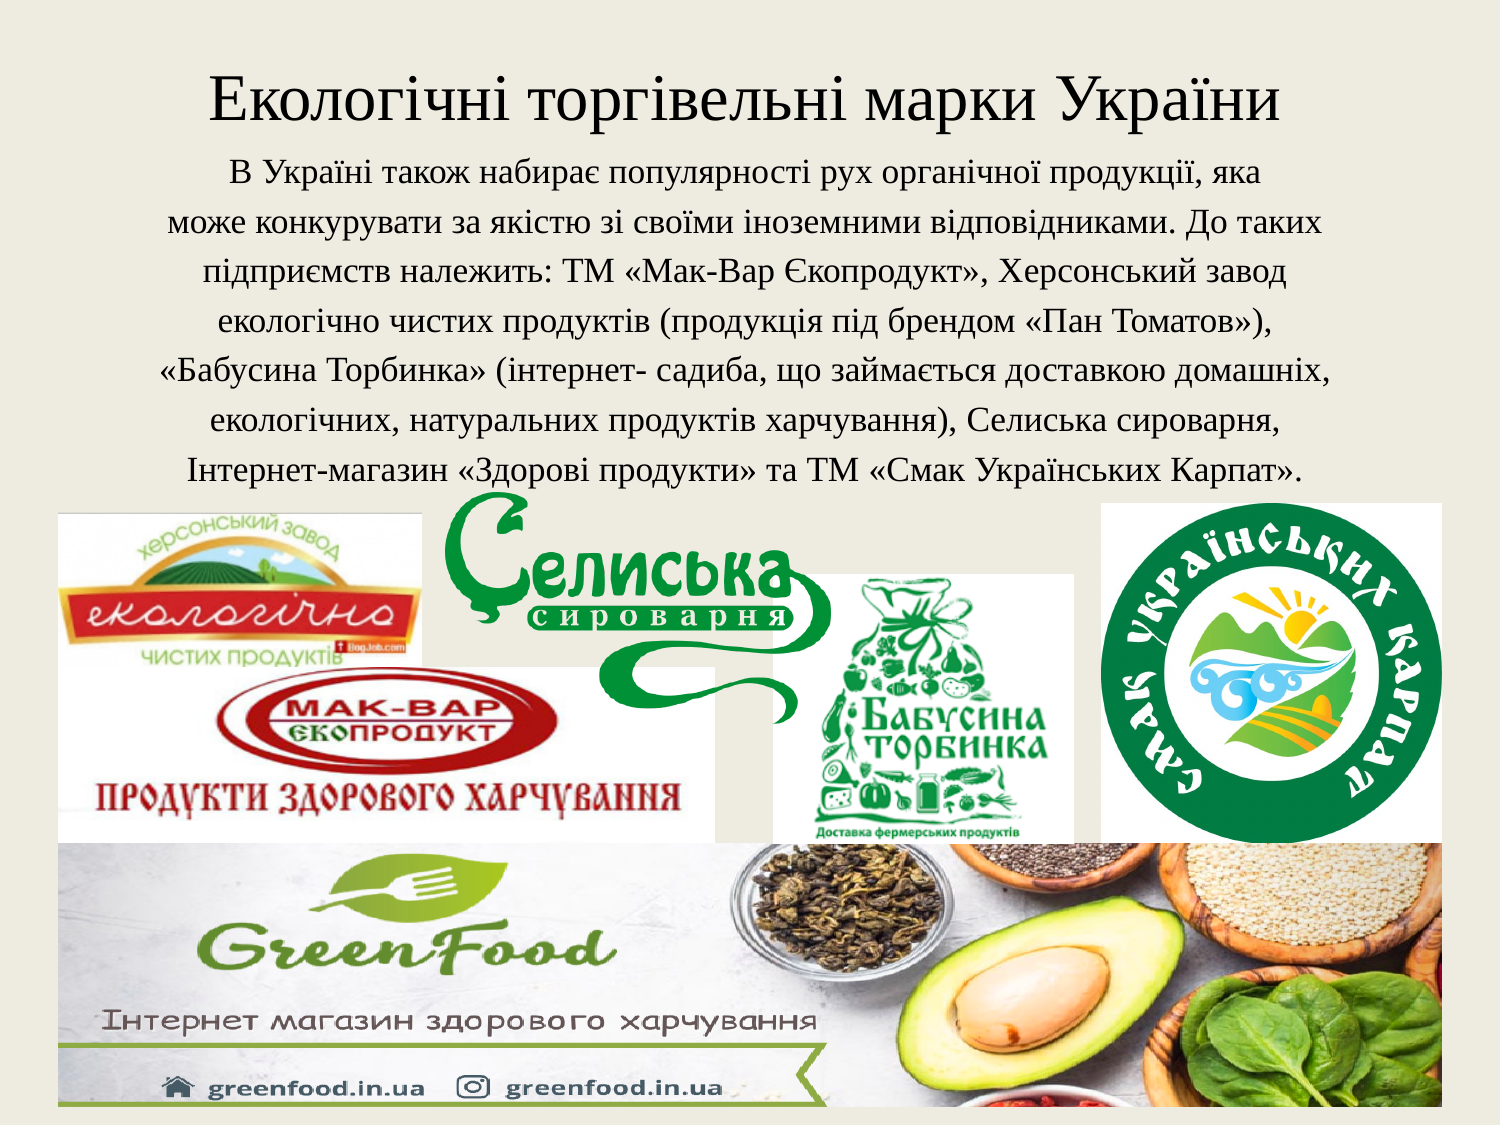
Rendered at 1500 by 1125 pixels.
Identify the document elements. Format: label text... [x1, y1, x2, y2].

picture [58, 409, 1442, 1107]
title Екологічні торгівельні марки України [70, 0, 1421, 140]
list В Україні також набирає популярності рух органічної продукції, яка може конкурувати за якістю зі своїми іноземними відповідниками. До таких підприємств належить: ТМ «Мак-Вар Єкопродукт», Херсонський завод екологічно чистих продуктів (продукція під брендом «Пан Томатов»), «Бабусина Торбинка» (інтернет- садиба, що займається доставкою домашніх, екологічних, натуральних продуктів харчування), Селиська сироварня, Інтернет-магазин «Здорові продукти» та ТМ «Смак Українських Карпат». [70, 140, 1421, 429]
